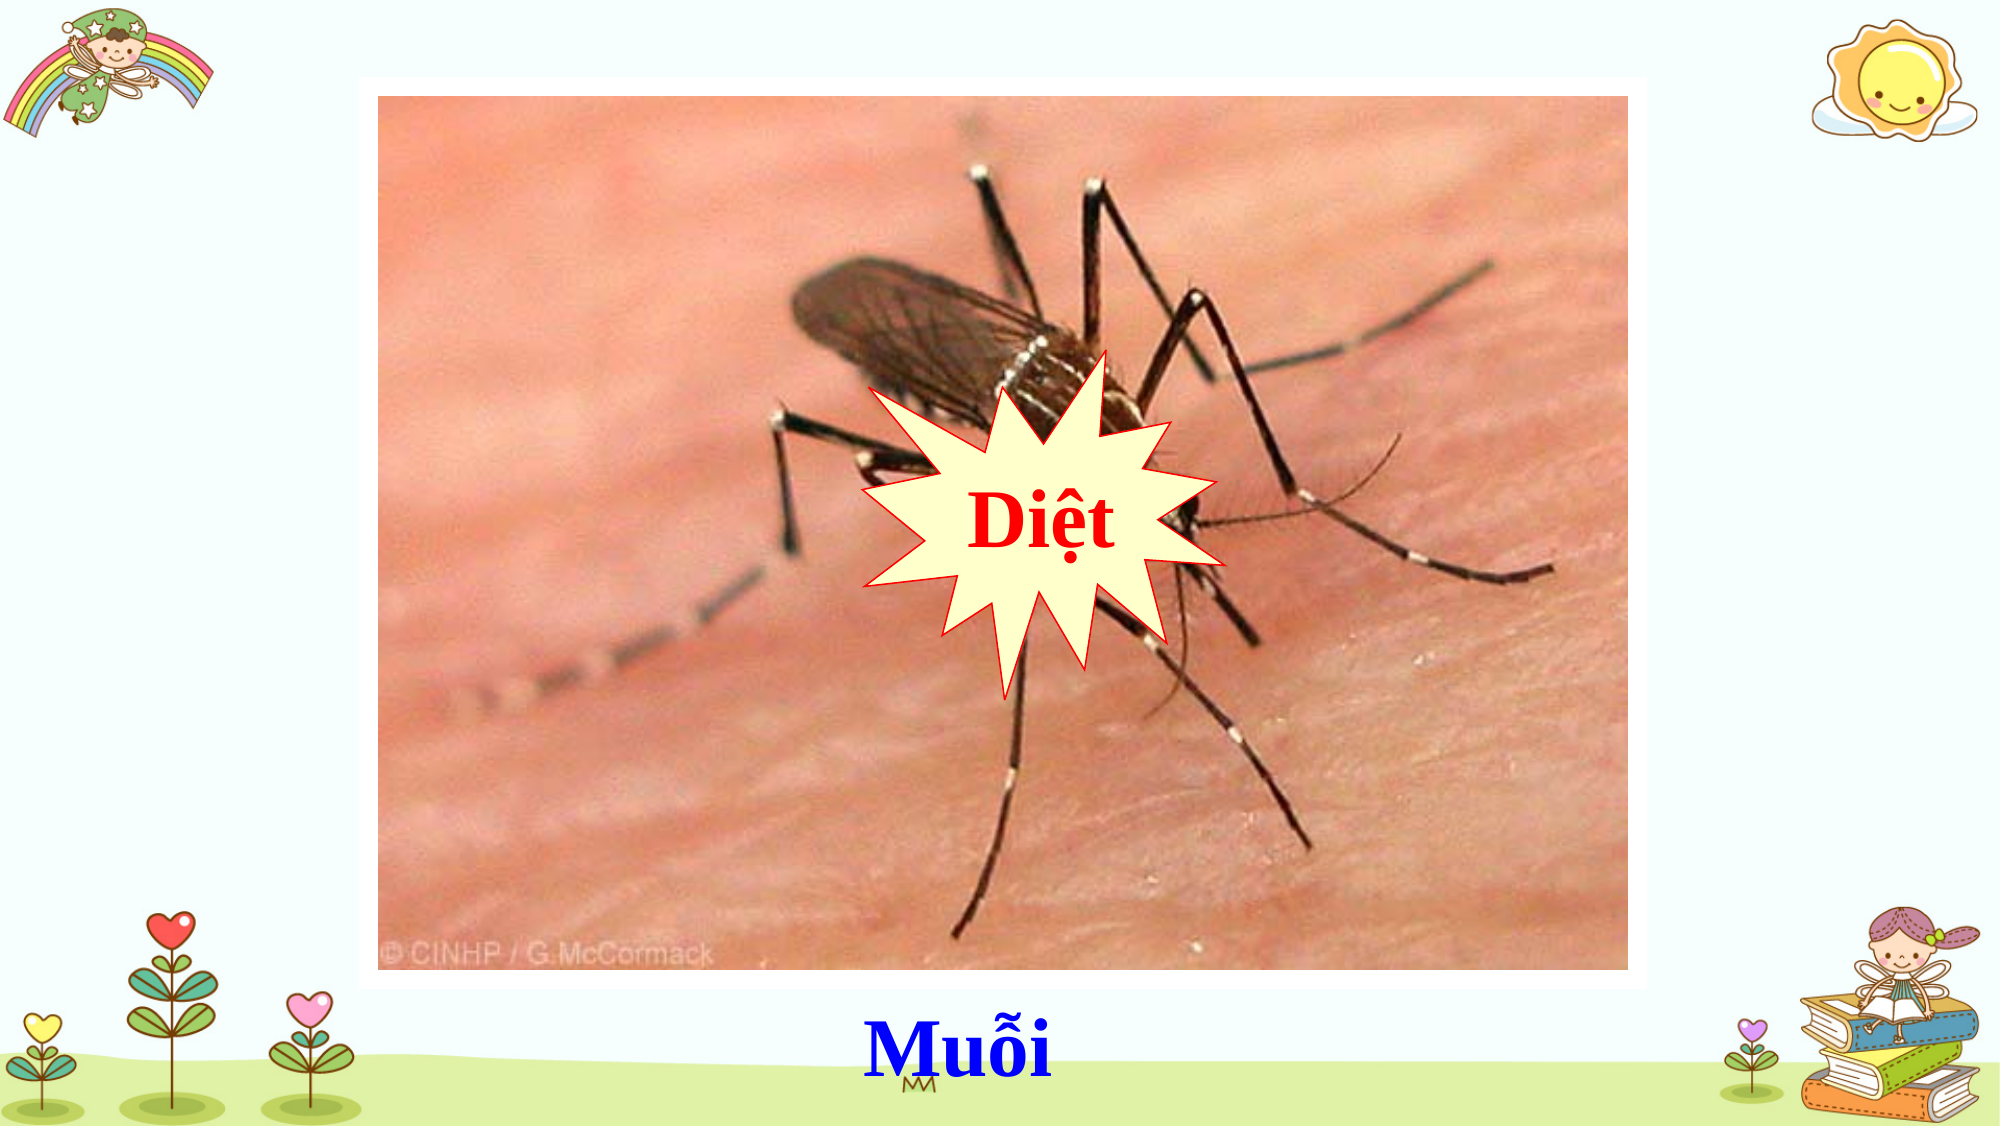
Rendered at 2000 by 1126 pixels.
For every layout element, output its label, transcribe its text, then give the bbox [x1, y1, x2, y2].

text_box Muỗi [749, 989, 1188, 1101]
picture [0, 0, 2000, 1126]
